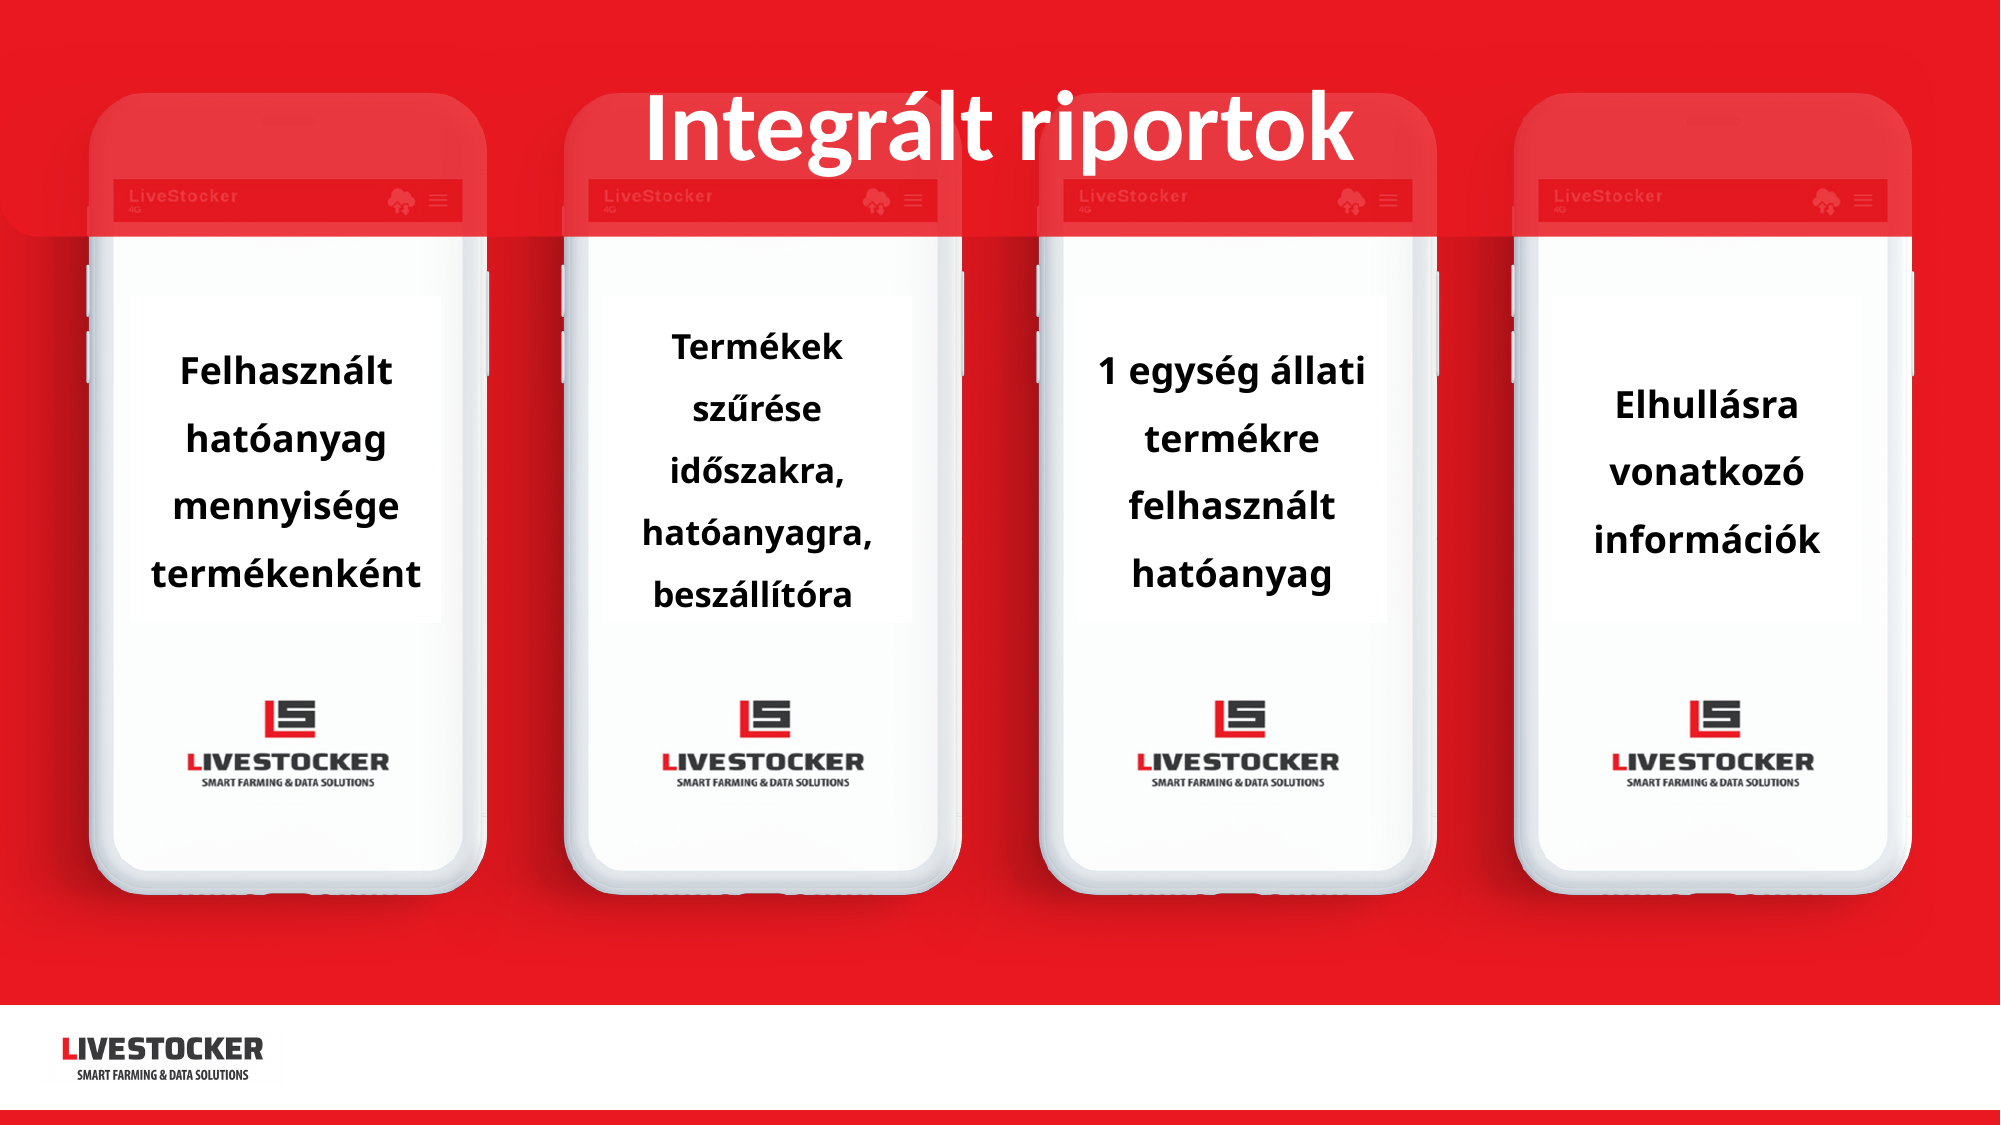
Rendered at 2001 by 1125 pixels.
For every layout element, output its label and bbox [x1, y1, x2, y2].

picture [0, 0, 2000, 1019]
picture [37, 1032, 284, 1085]
text_box [0, 1110, 2000, 1125]
text_box [0, 1019, 2000, 1110]
